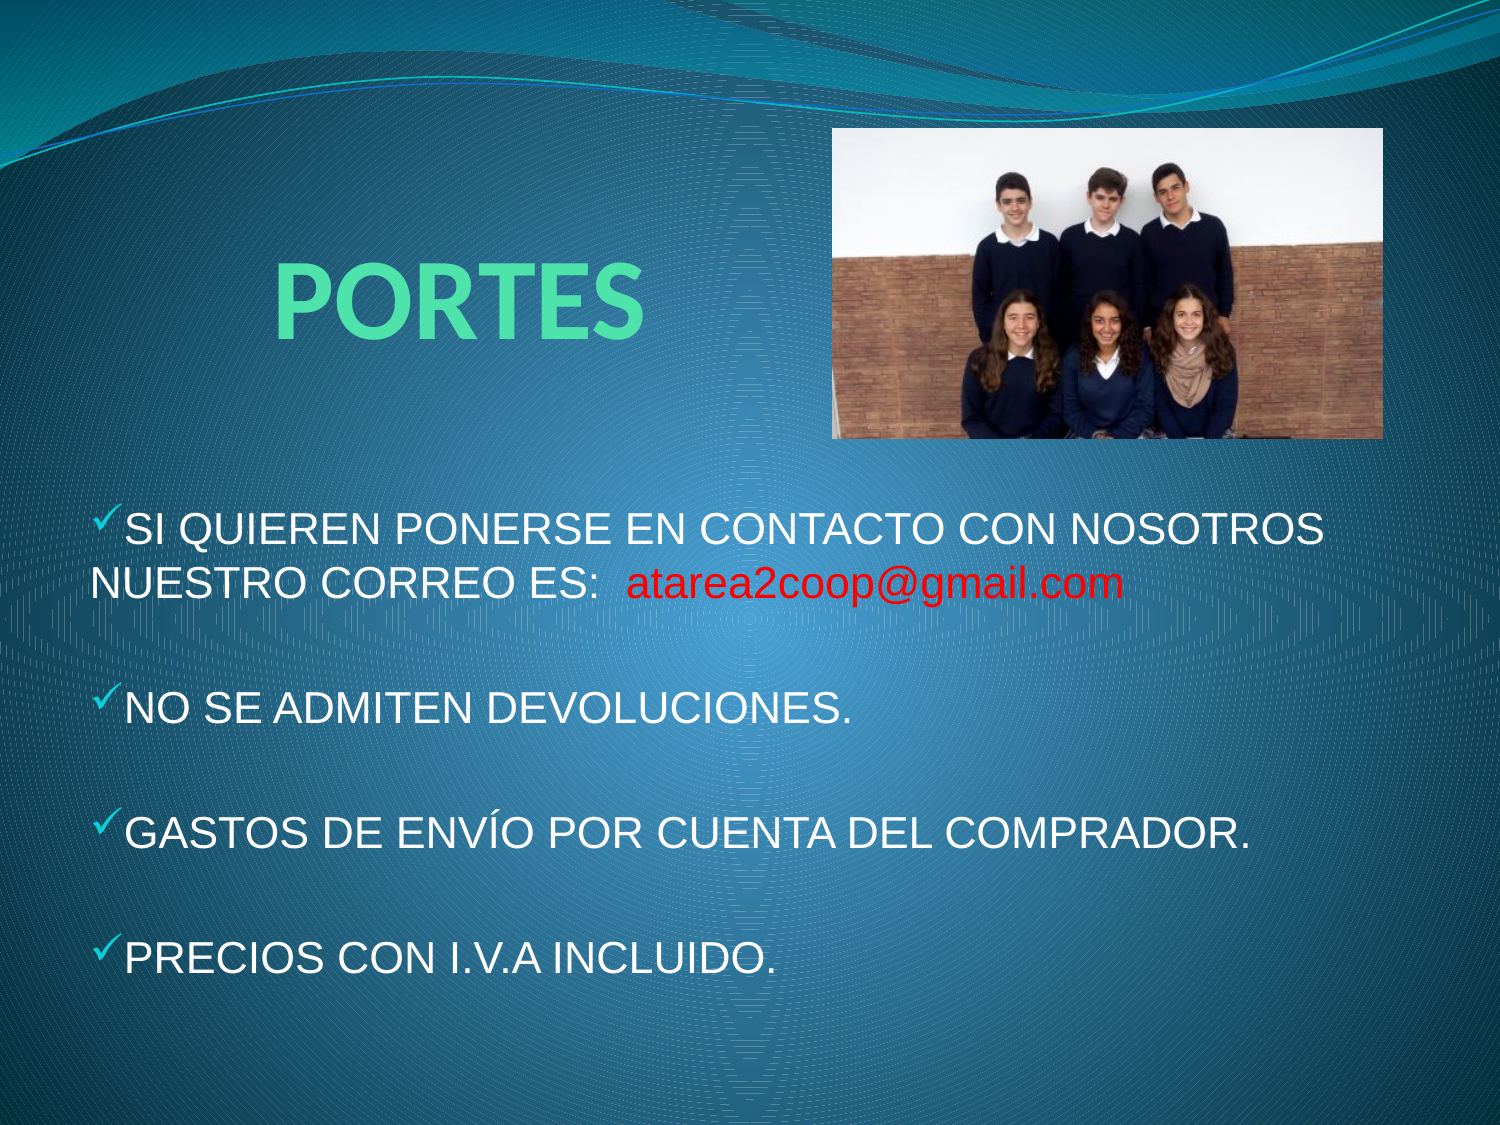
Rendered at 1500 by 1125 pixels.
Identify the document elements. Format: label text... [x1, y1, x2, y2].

list SI QUIEREN PONERSE EN CONTACTO CON NOSOTROS NUESTRO CORREO ES: atarea2coop@gmail.com NO SE ADMITEN DEVOLUCIONES. GASTOS DE ENVÍO POR CUENTA DEL COMPRADOR. PRECIOS CON I.V.A INCLUIDO. [82, 492, 1357, 1043]
picture [831, 128, 1384, 439]
title PORTES [86, 164, 824, 364]
